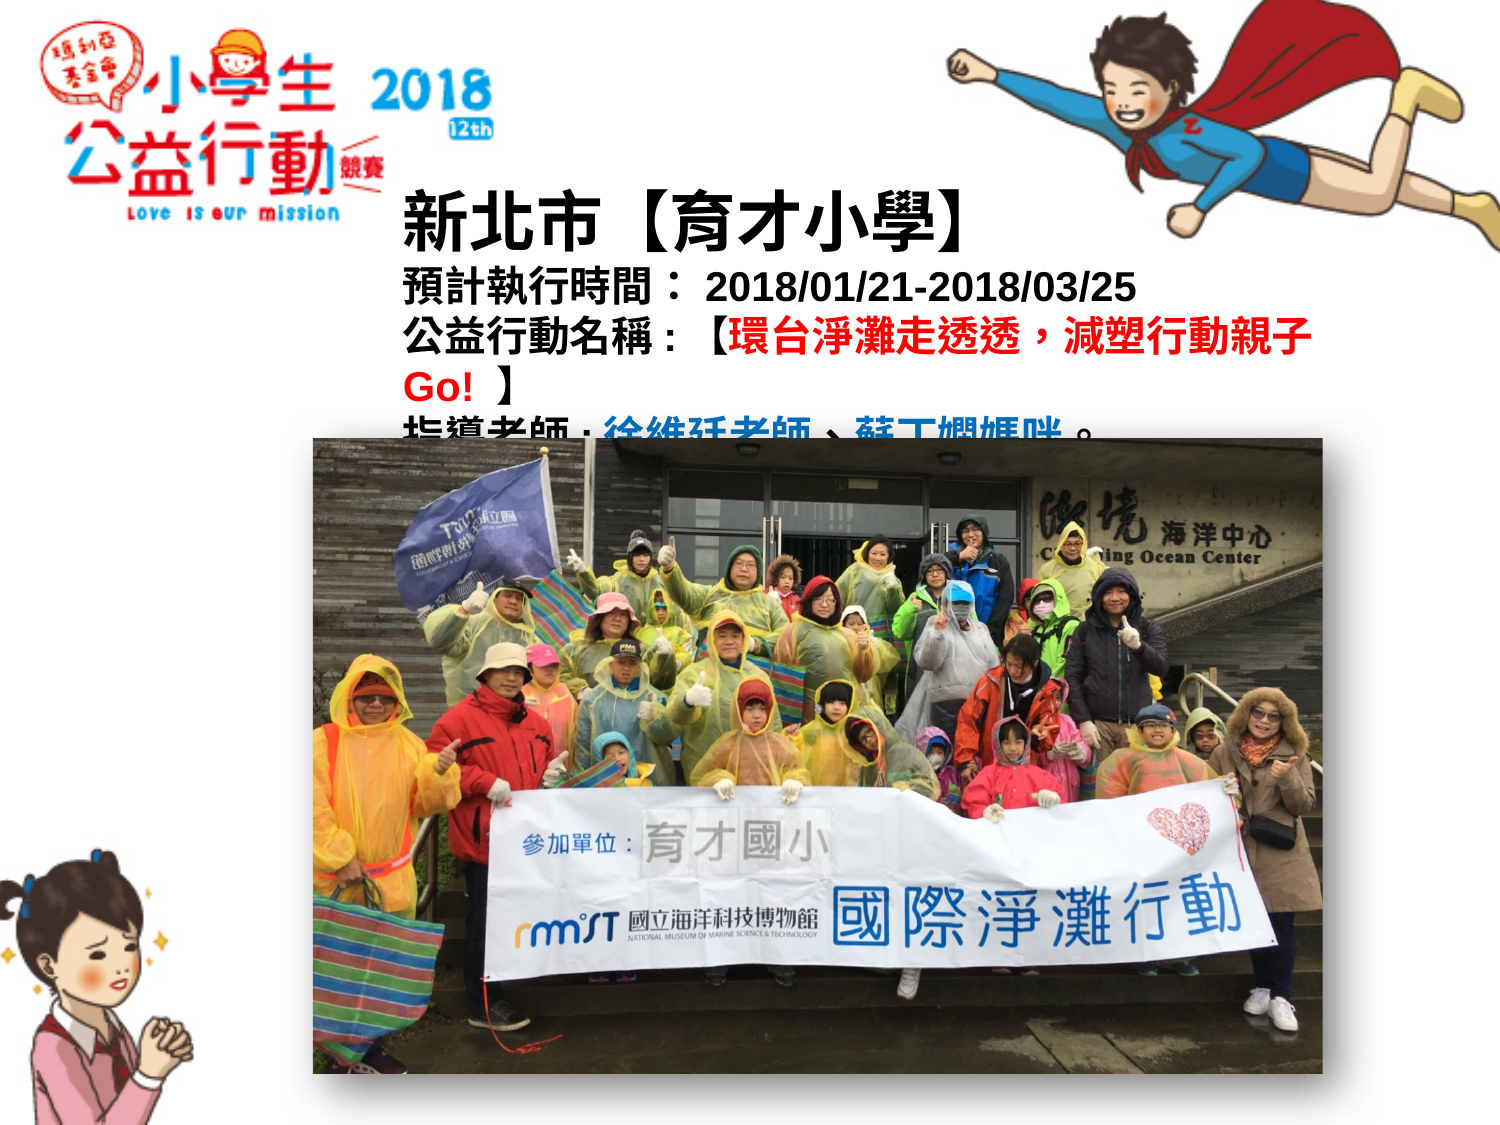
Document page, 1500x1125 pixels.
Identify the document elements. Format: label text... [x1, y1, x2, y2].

picture [0, 0, 1500, 1125]
text_box 新北市【育才小學】 預計執行時間：2018/01/21-2018/03/25 公益行動名稱:【環台淨灘走透透，減塑行動親子Go! 】 指導老師:徐維廷老師、蘇丁嫻媽咪。 [388, 172, 1459, 468]
